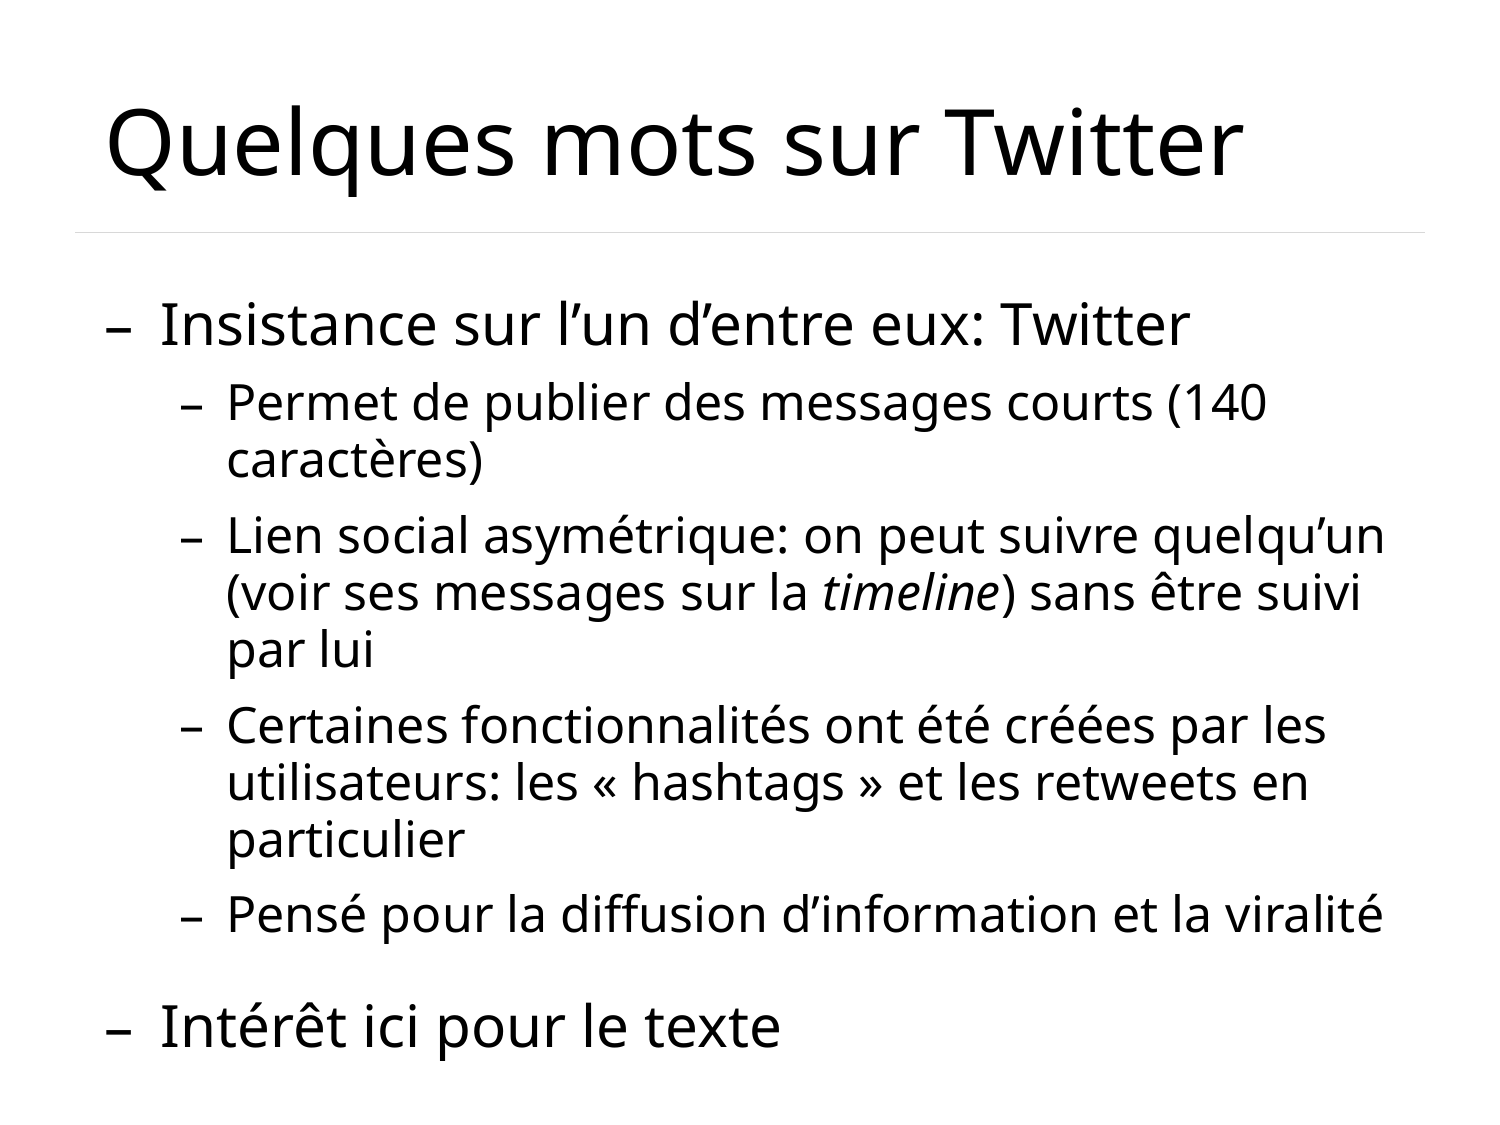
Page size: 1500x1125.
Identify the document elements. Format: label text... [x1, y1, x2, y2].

list Insistance sur l’un d’entre eux: Twitter Permet de publier des messages courts (140 caractères) Lien social asymétrique: on peut suivre quelqu’un (voir ses messages sur la timeline) sans être suivi par lui Certaines fonctionnalités ont été créées par les utilisateurs: les « hashtags » et les retweets en particulier Pensé pour la diffusion d’information et la viralité Intérêt ici pour le texte [75, 262, 1425, 1005]
title Quelques mots sur Twitter [75, 45, 1425, 233]
